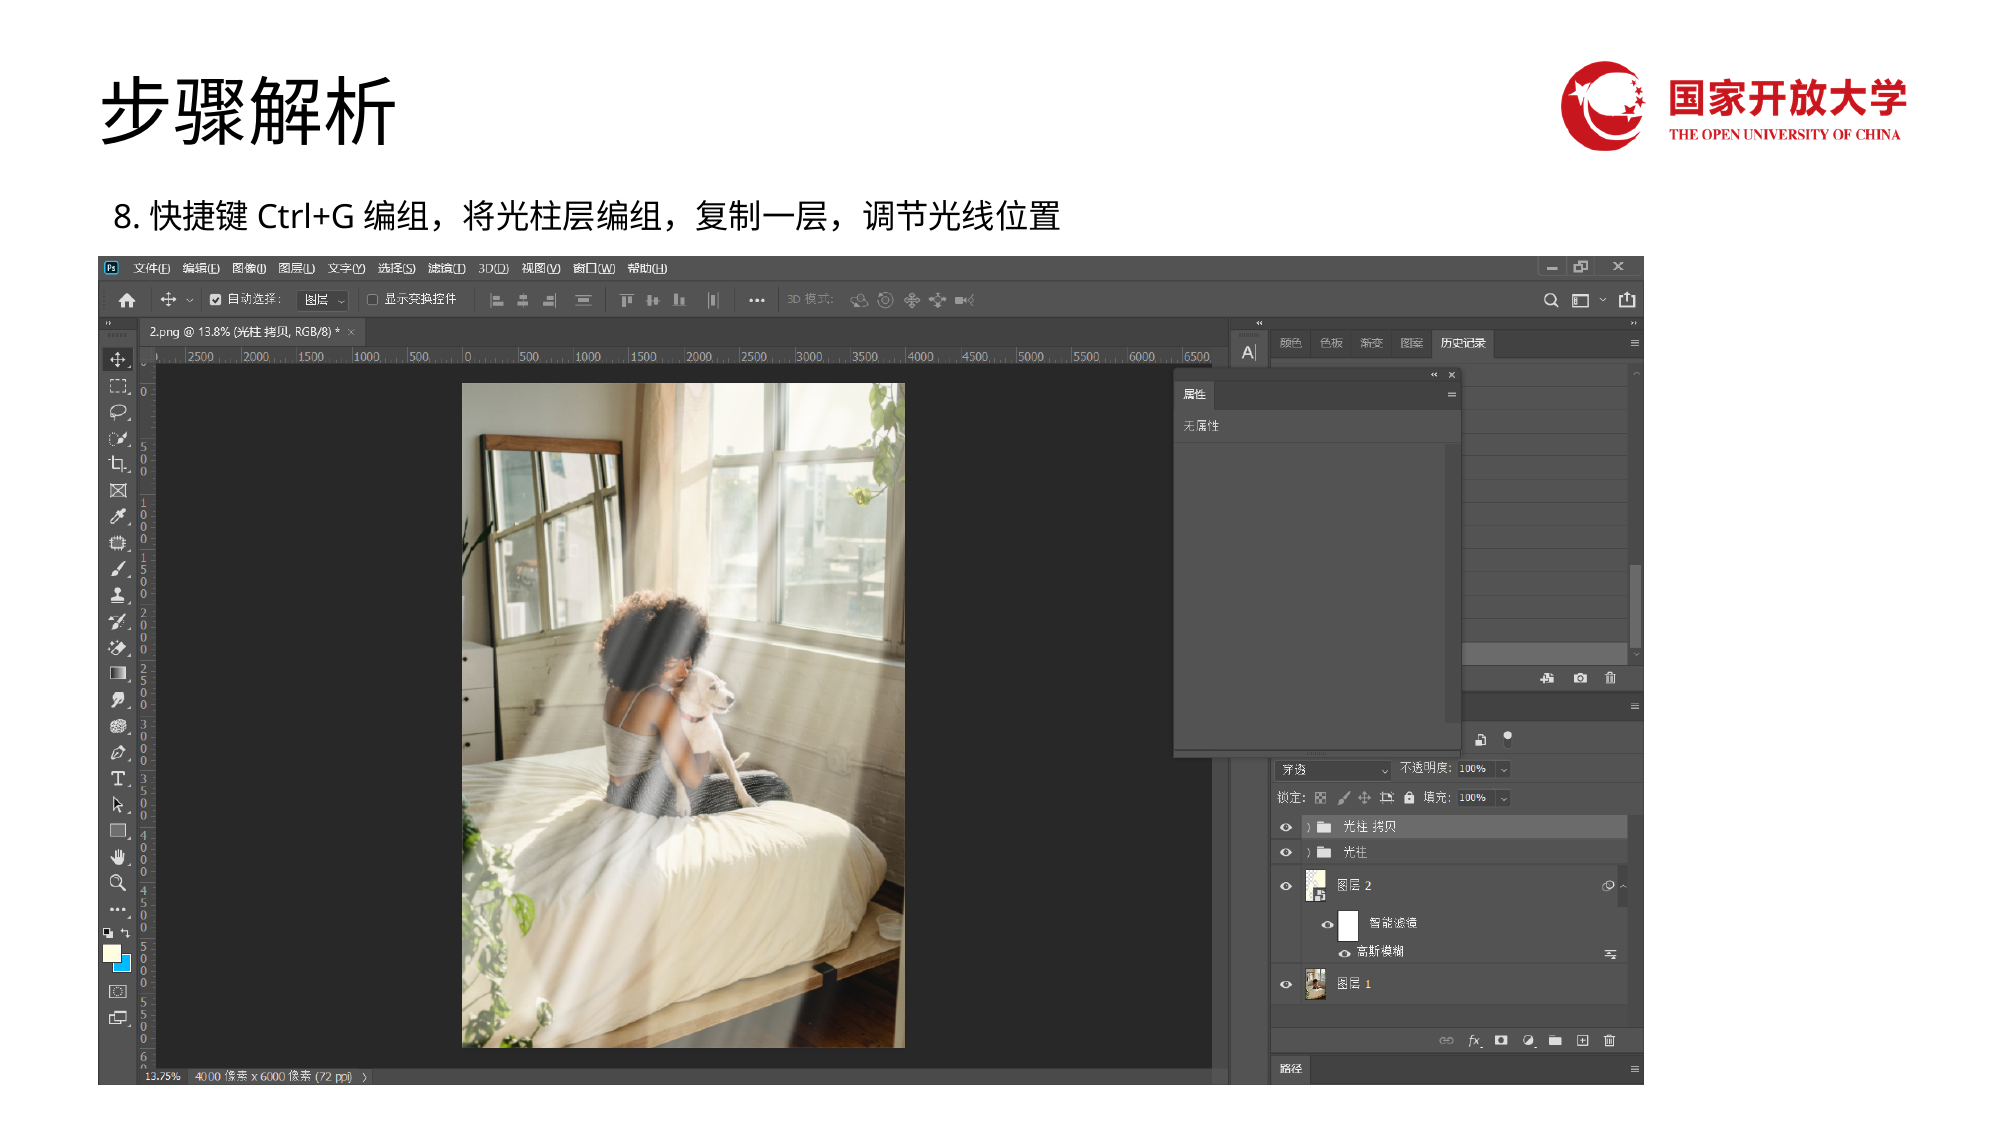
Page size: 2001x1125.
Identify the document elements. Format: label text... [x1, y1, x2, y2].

picture [1562, 61, 1910, 151]
text_box 8.快捷键Ctrl+G编组，将光柱层编组，复制一层，调节光线位置 [98, 168, 1929, 243]
title 步骤解析 [83, 61, 1562, 169]
picture [98, 256, 1645, 1086]
